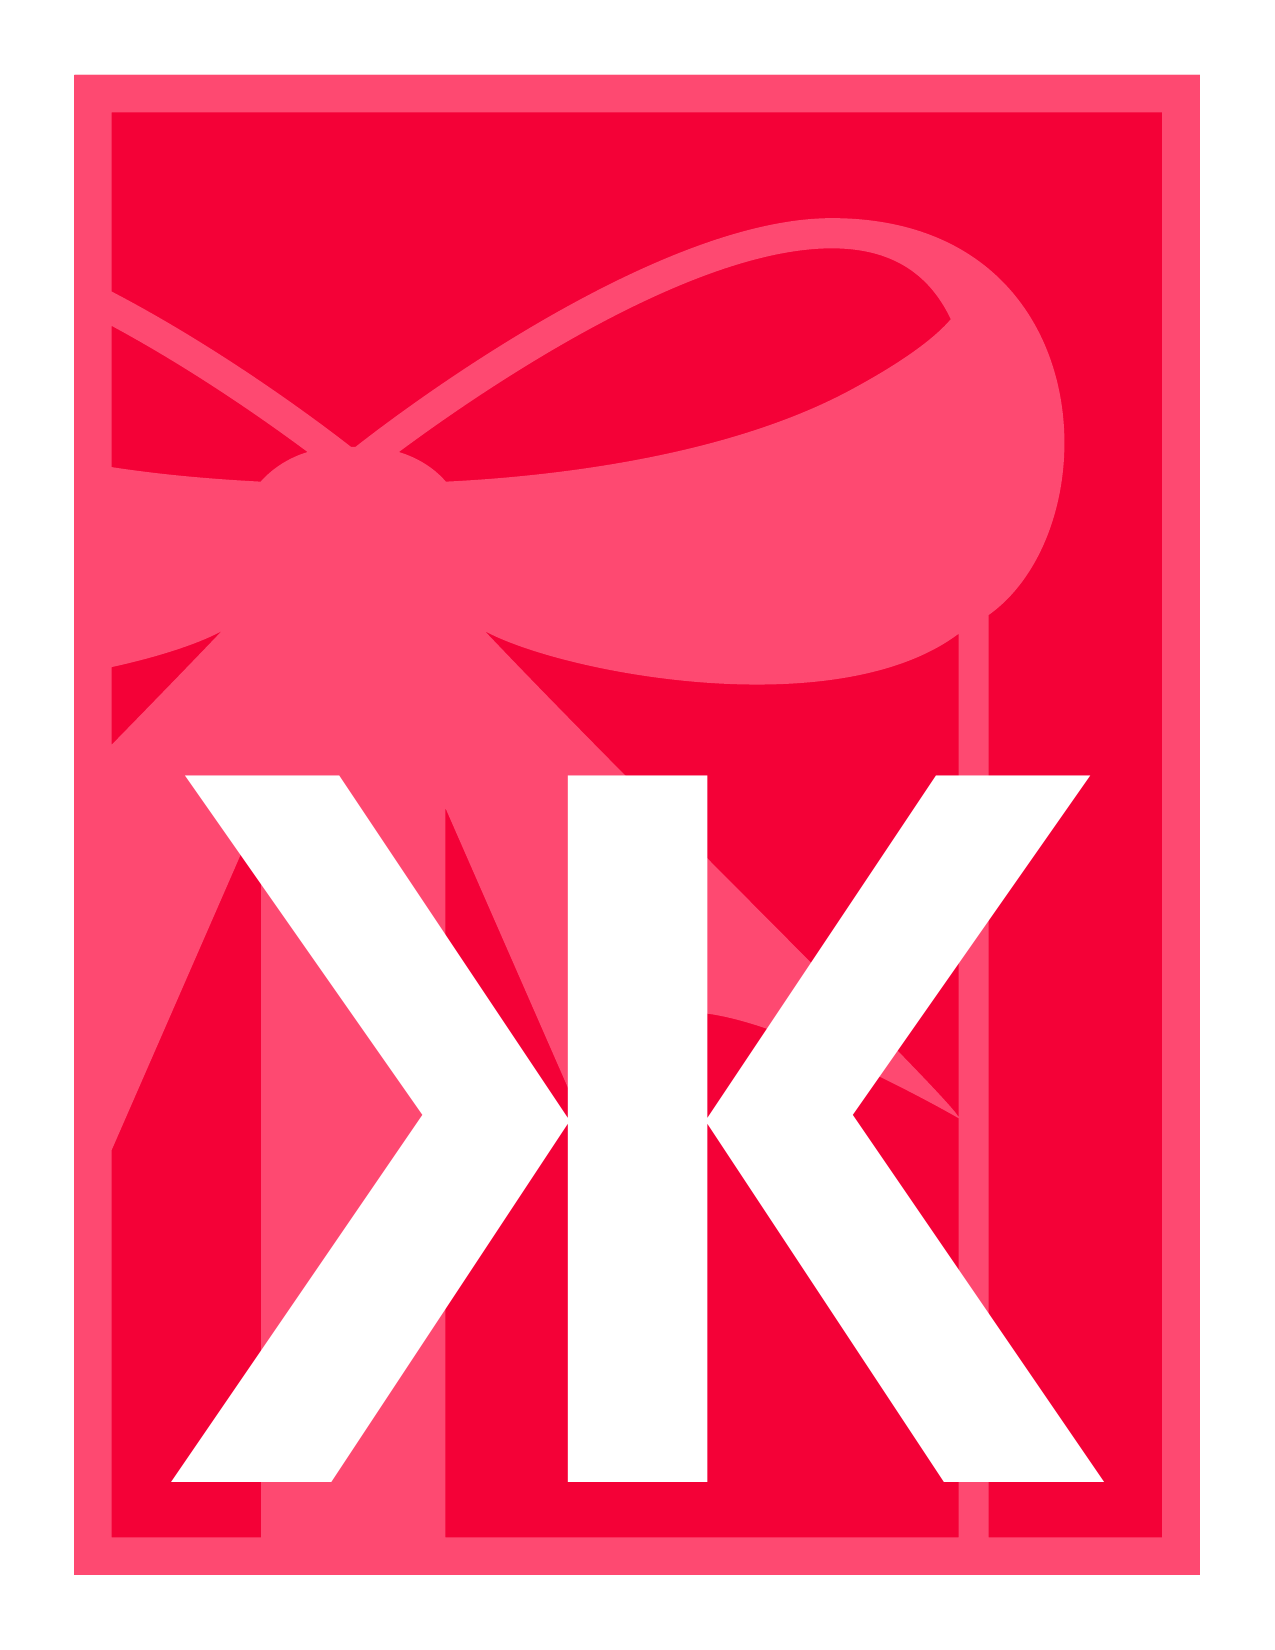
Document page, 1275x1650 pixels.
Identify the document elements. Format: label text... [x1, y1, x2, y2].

title ж [112, 564, 1163, 1609]
